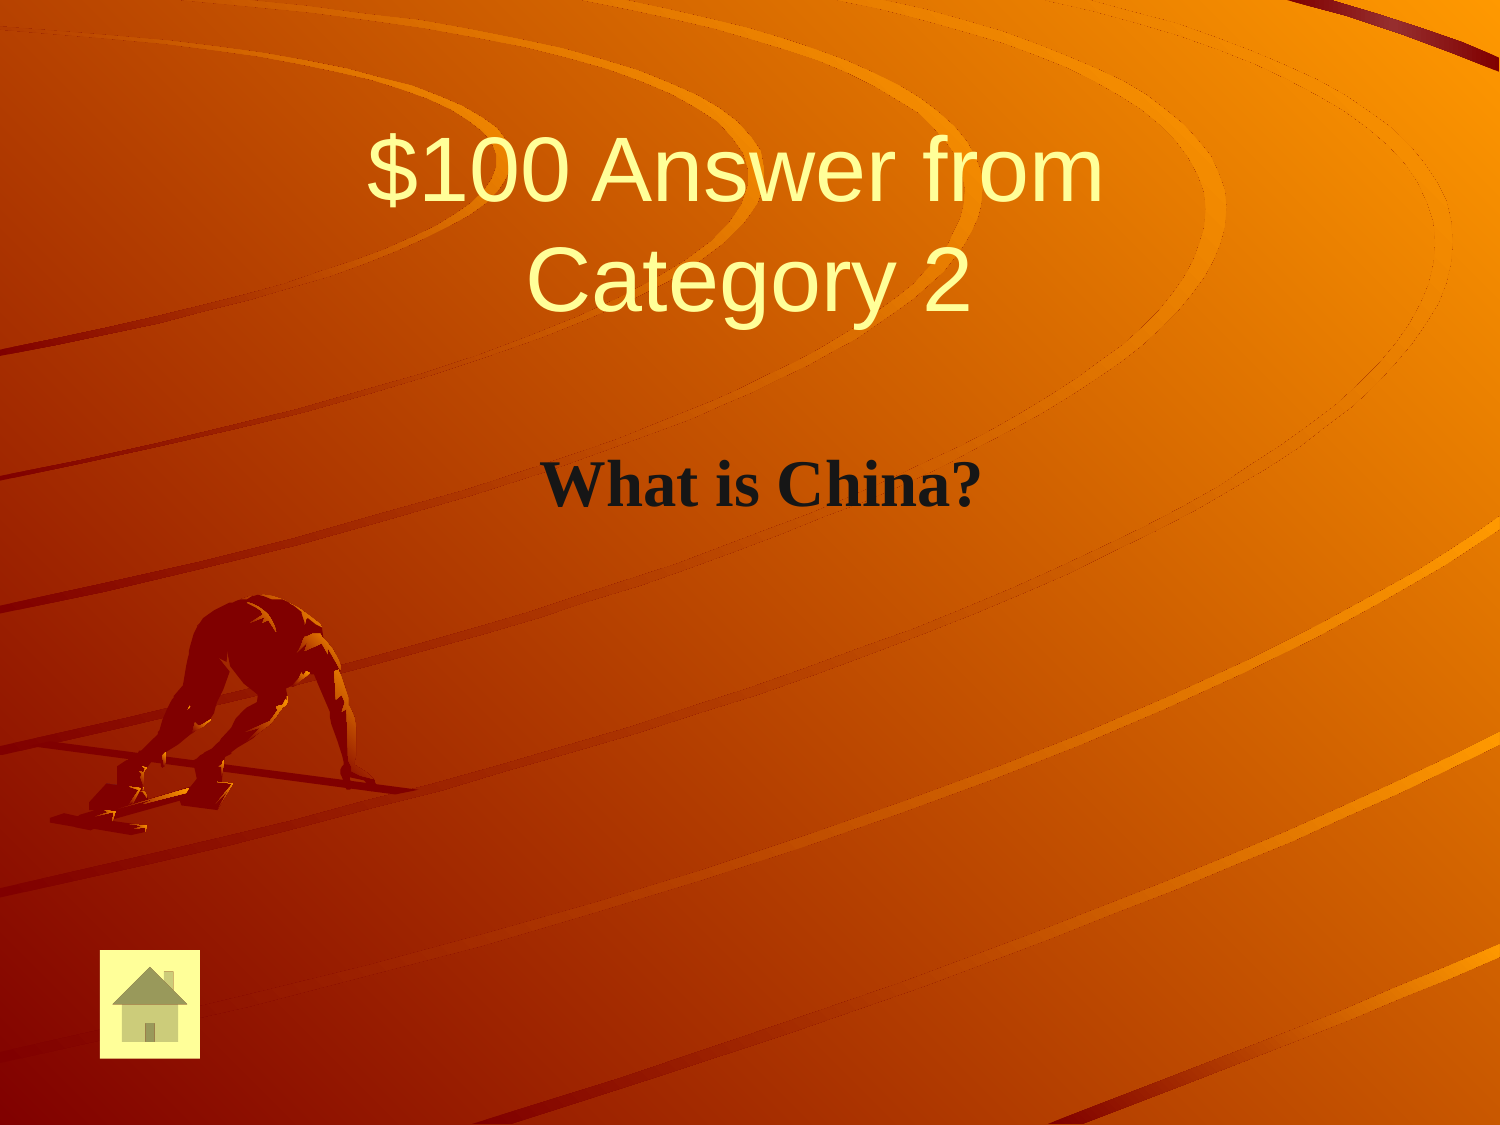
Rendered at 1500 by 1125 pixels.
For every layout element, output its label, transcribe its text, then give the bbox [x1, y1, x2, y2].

title $100 Answer from Category 2 [75, 130, 1425, 338]
text_box What is China? [349, 432, 1025, 528]
text_box [99, 950, 200, 1059]
